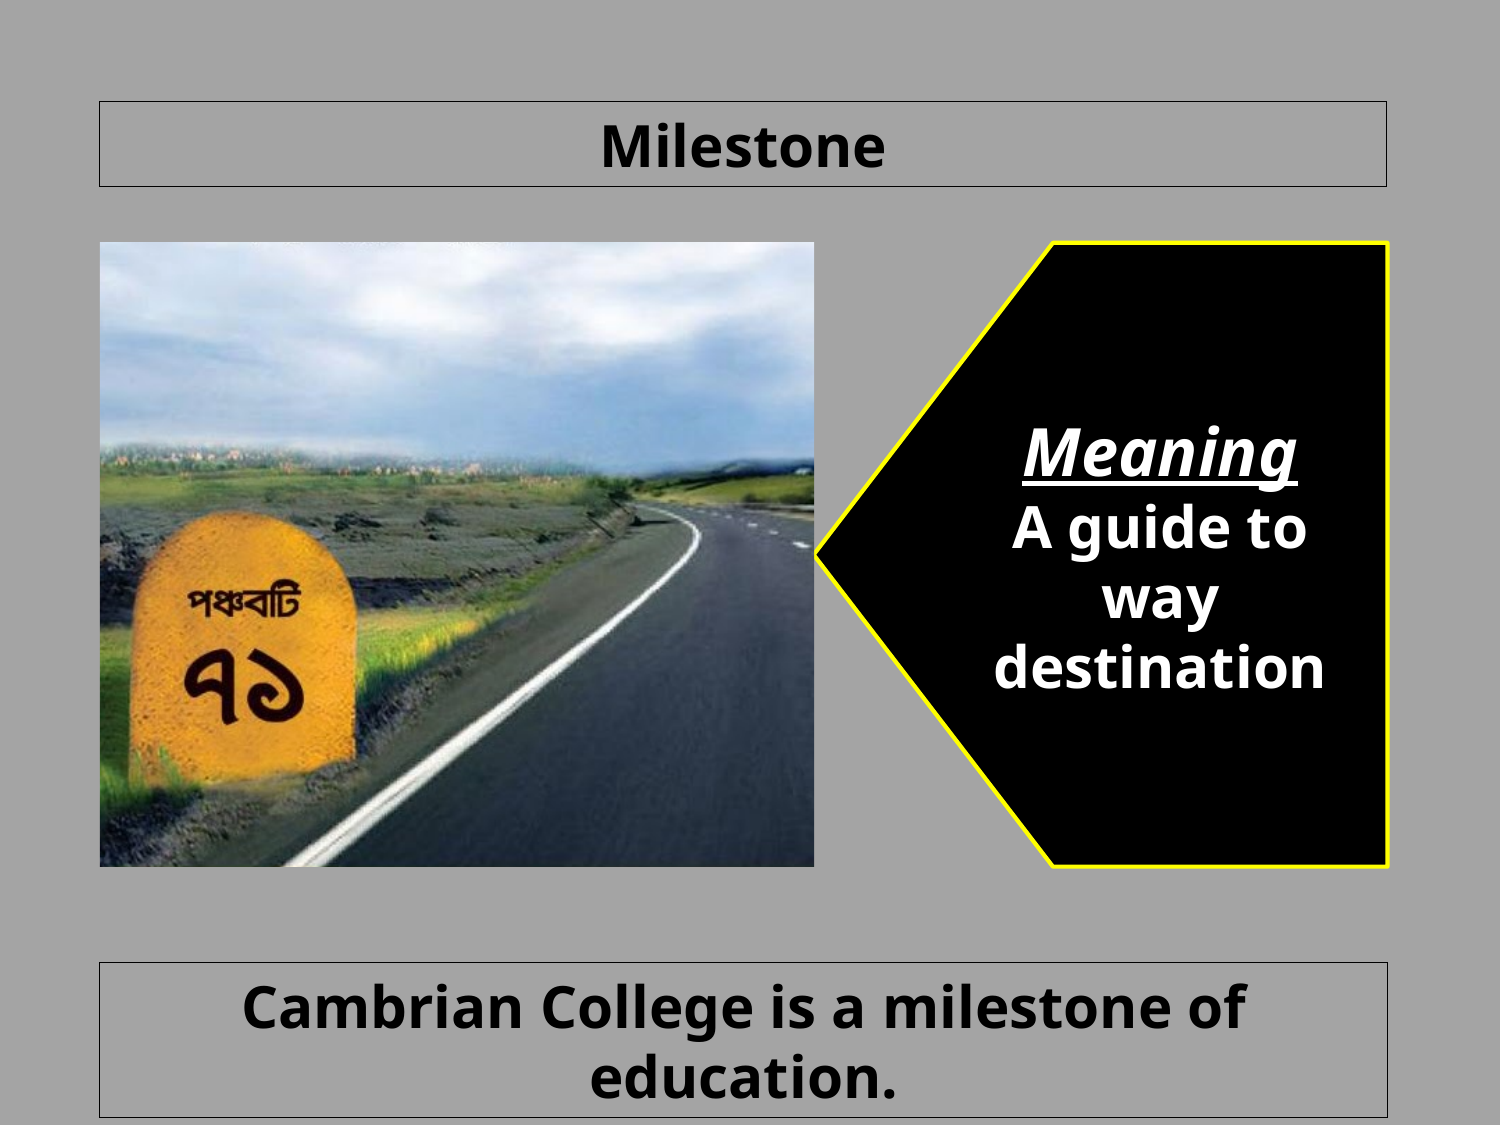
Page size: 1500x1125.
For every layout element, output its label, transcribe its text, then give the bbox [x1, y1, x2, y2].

text_box Milestone [99, 101, 1387, 187]
text_box Cambrian College is a milestone of education. [99, 962, 1388, 1118]
text_box Meaning A guide to way destination [818, 240, 1390, 869]
picture [99, 242, 815, 867]
